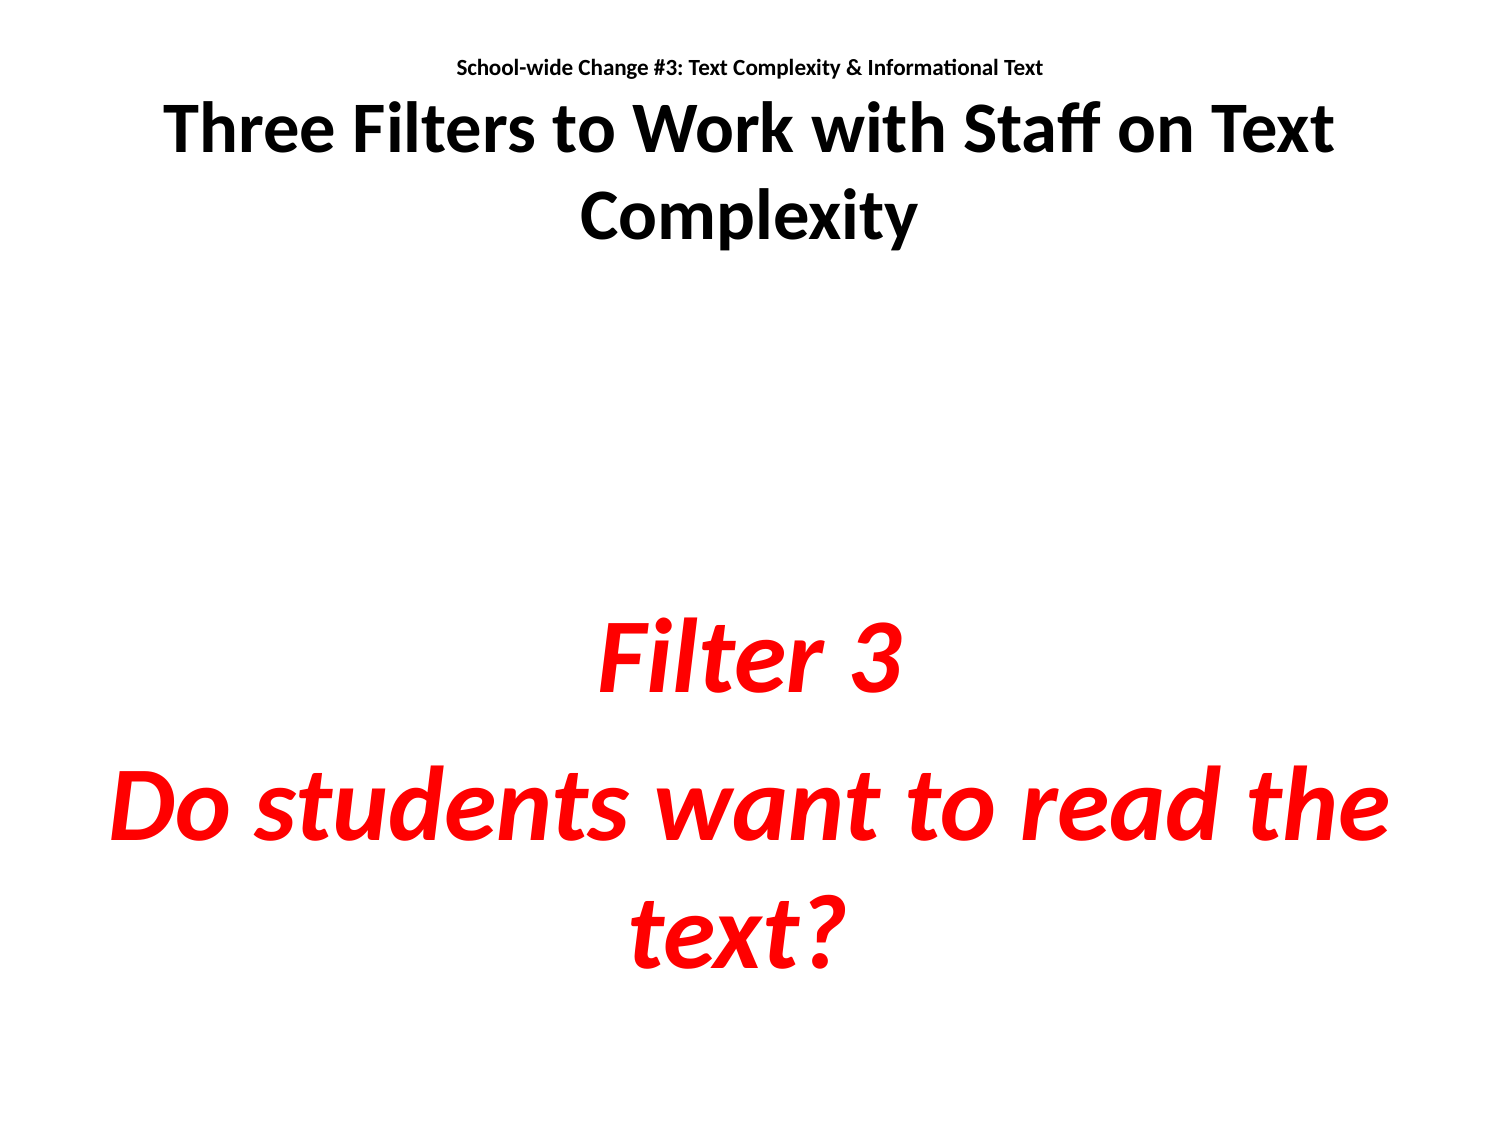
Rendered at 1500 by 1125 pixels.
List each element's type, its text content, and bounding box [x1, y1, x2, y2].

list Filter 3 Do students want to read the text? [75, 299, 1425, 1005]
title School-wide Change #3: Text Complexity & Informational Text Three Filters to Work with Staff on Text Complexity [75, 45, 1425, 263]
